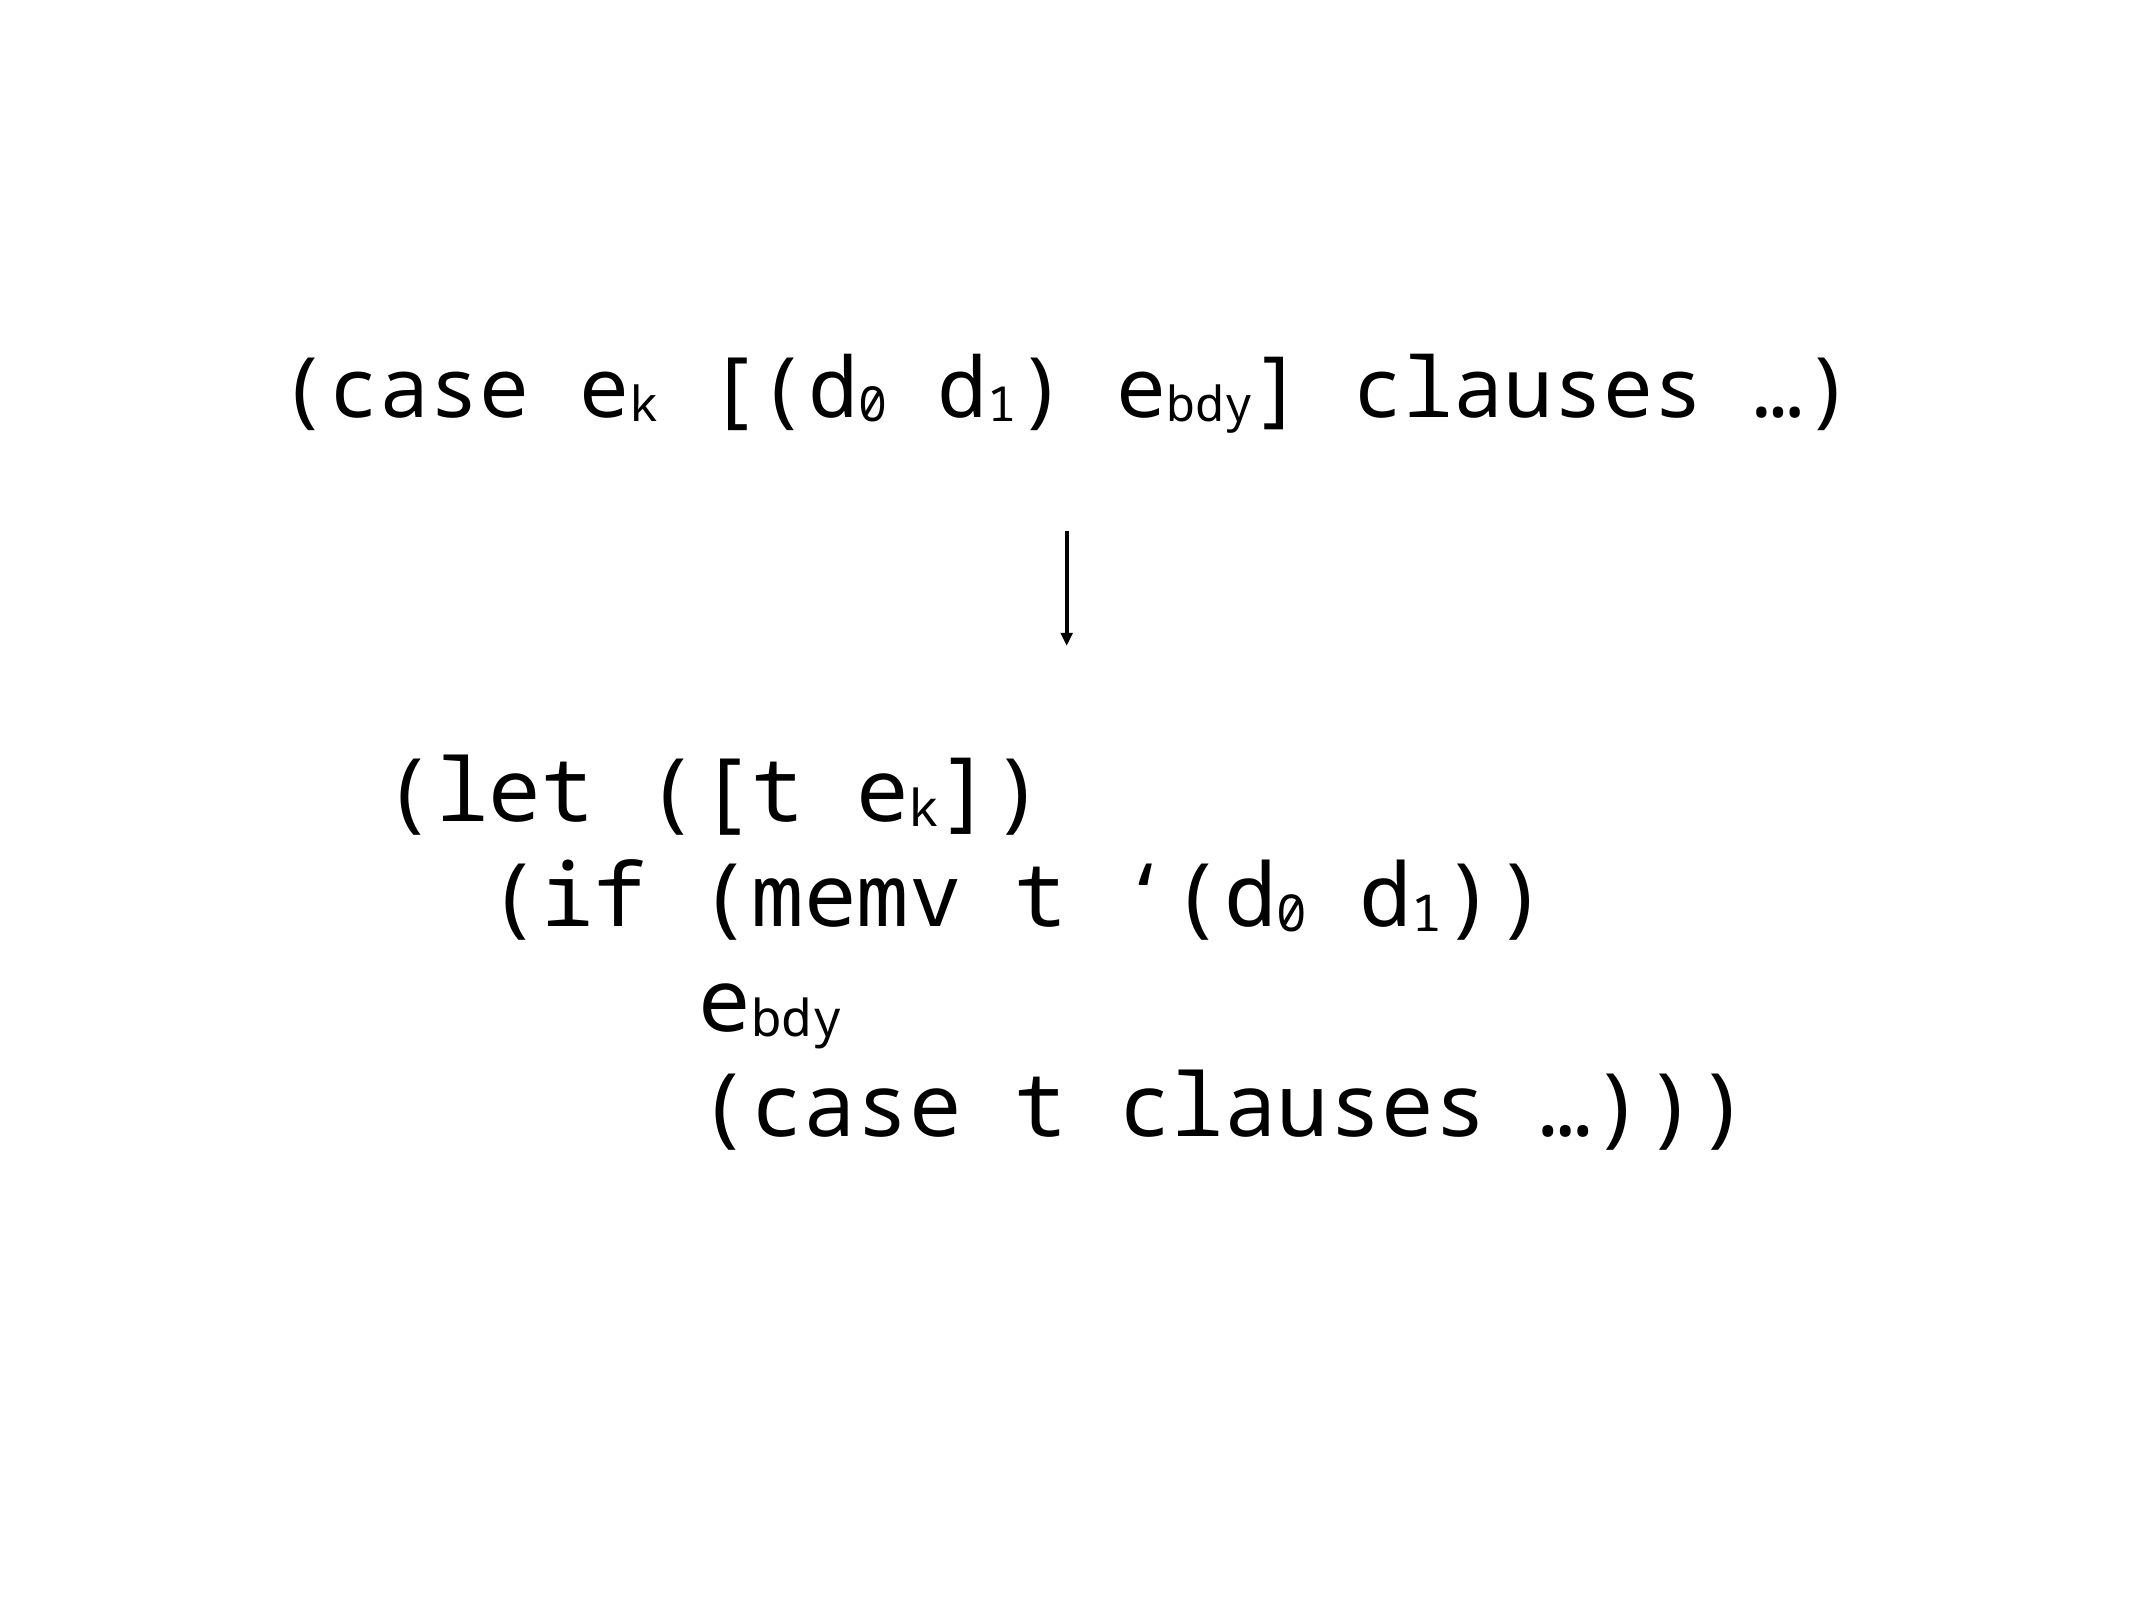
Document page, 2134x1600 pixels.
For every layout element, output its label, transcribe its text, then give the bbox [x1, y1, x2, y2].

text_box (case ek [(d0 d1) ebdy] clauses …) [271, 326, 1863, 443]
text_box [1060, 530, 1073, 646]
text_box (let ([t ek]) (if (memv t ‘(d0 d1)) ebdy (case t clauses …))) [375, 725, 1758, 1163]
